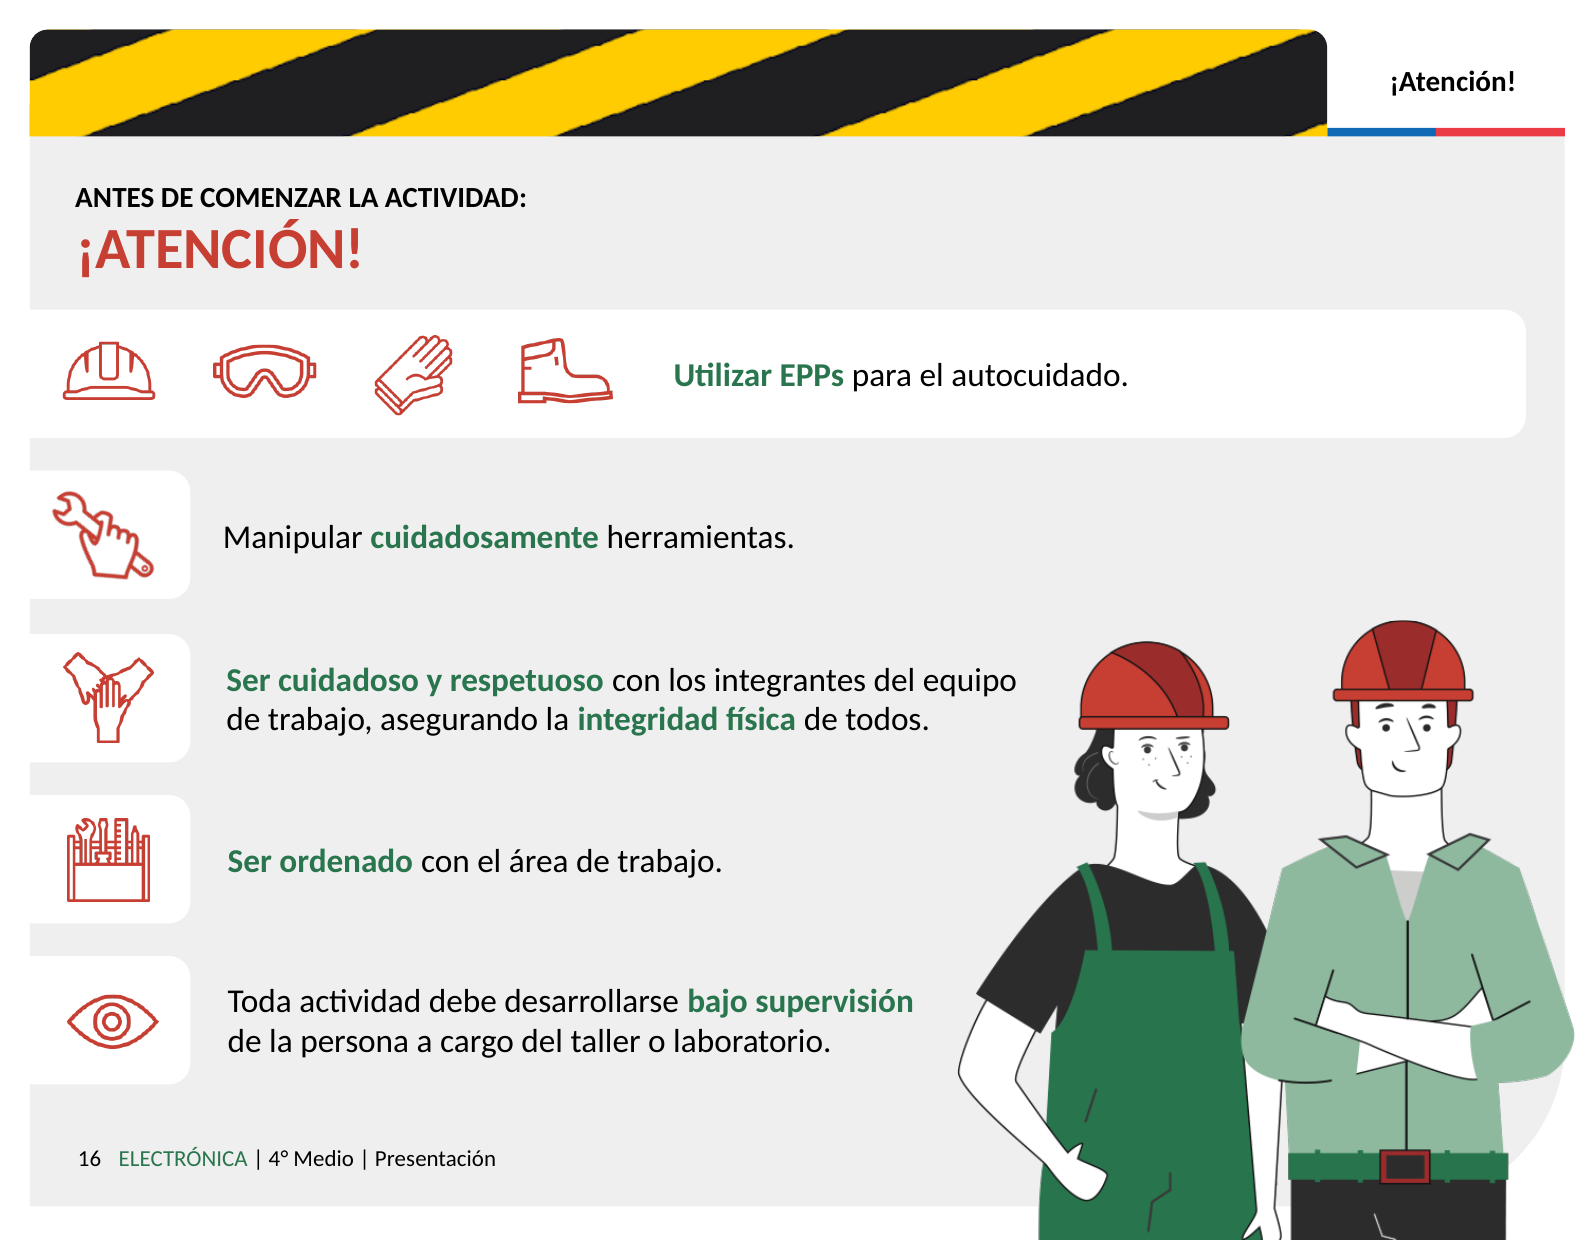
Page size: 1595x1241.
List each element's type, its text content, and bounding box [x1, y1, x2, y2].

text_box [3, 955, 952, 1085]
text_box ¡ATENCIÓN! [61, 226, 832, 278]
picture [957, 619, 1575, 1241]
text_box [3, 448, 962, 633]
text_box ANTES DE COMENZAR LA ACTIVIDAD: [60, 200, 832, 226]
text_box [0, 309, 1526, 439]
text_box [3, 794, 950, 924]
picture [29, 29, 1328, 137]
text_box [3, 633, 952, 763]
